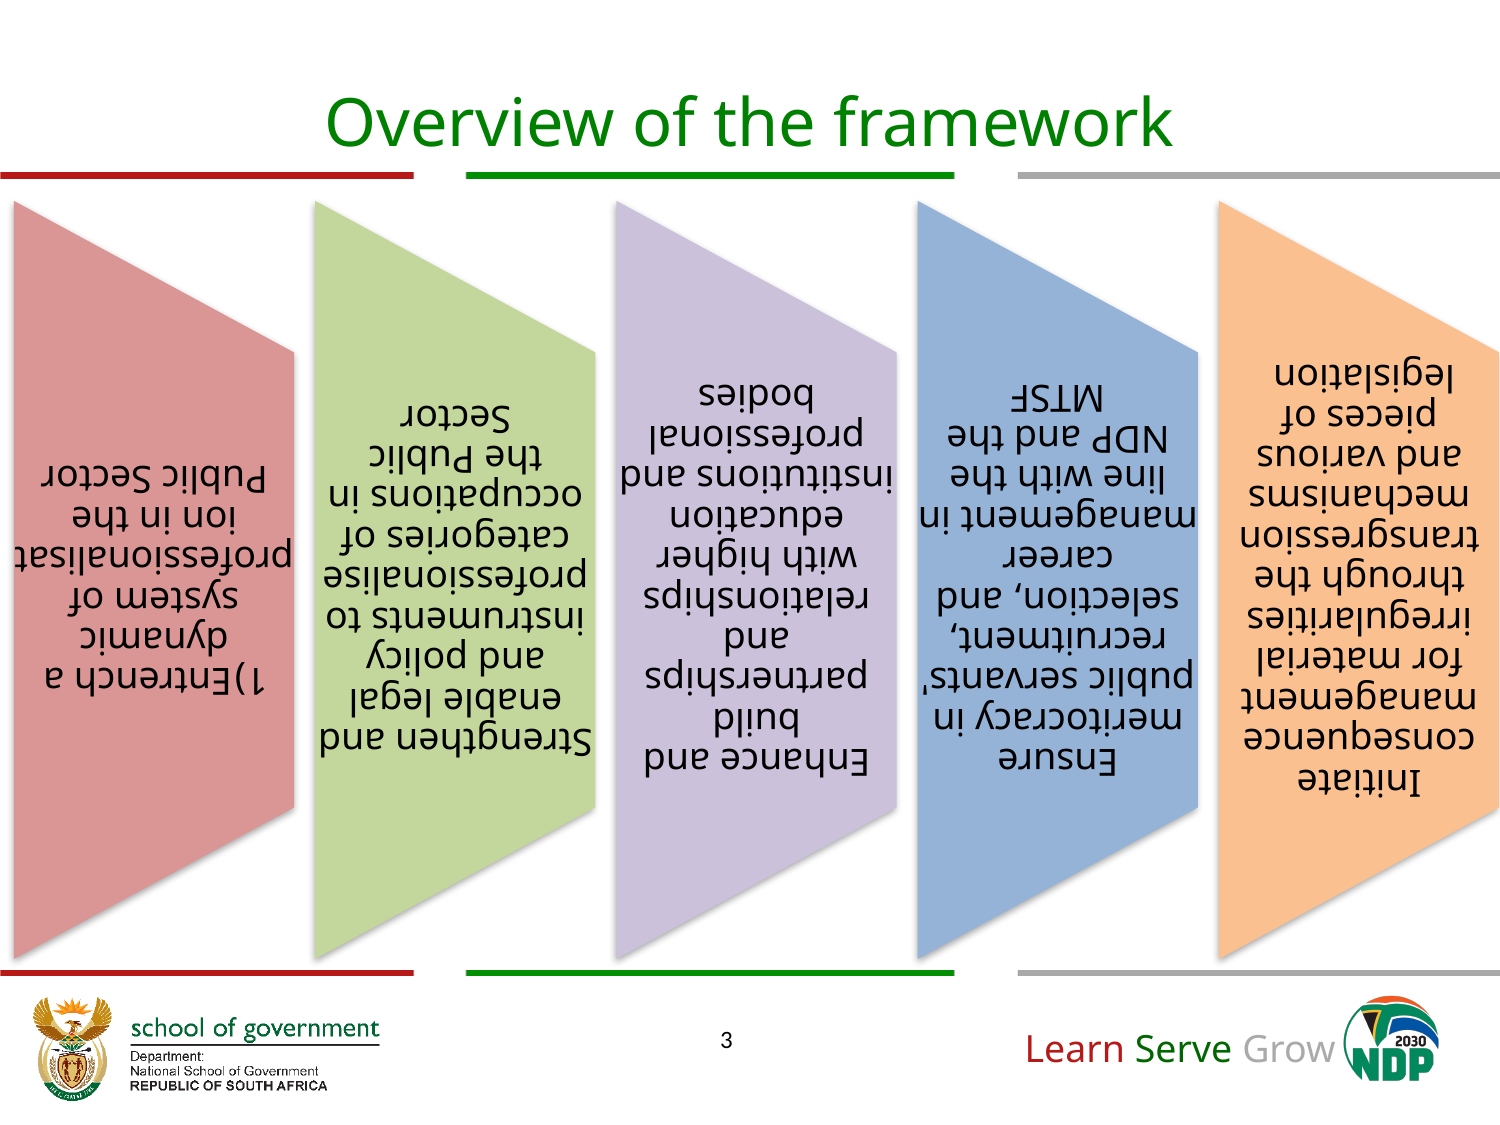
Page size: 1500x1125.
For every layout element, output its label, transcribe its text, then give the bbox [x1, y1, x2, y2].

picture [0, 172, 74, 179]
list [12, 200, 1500, 960]
text_box Overview of the framework [74, 55, 1425, 184]
picture [0, 970, 1500, 976]
picture [1425, 172, 1500, 179]
slide_number 3 [690, 1009, 762, 1069]
picture [17, 989, 395, 1106]
